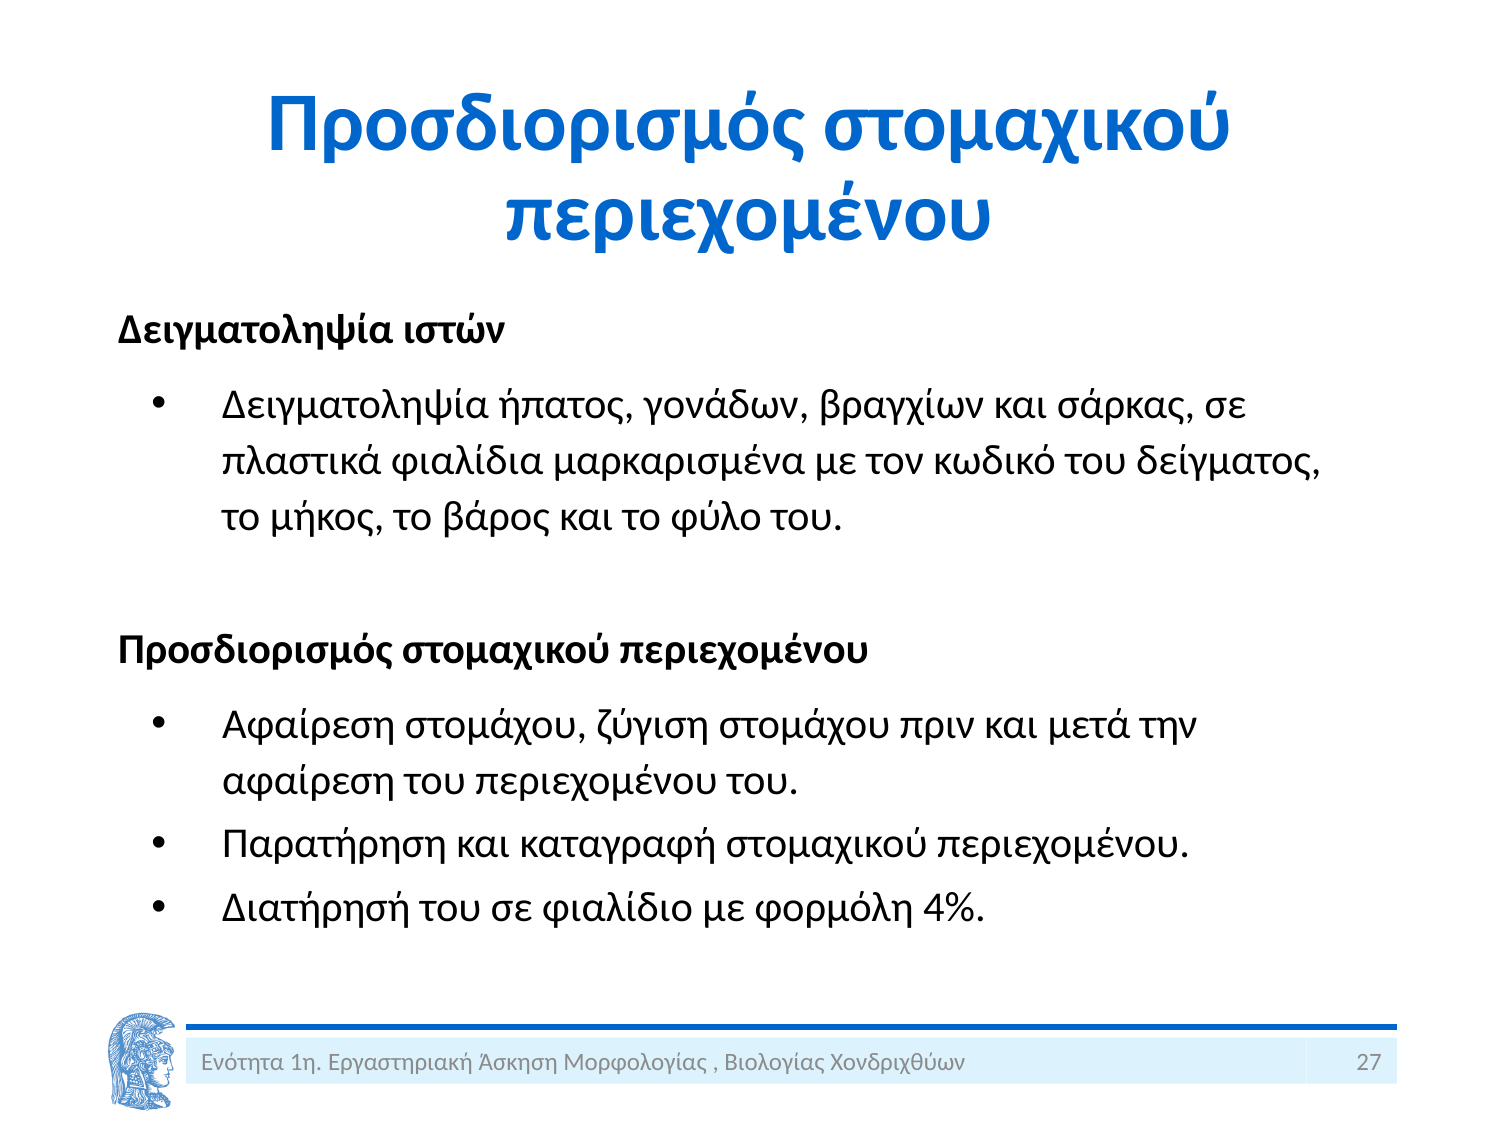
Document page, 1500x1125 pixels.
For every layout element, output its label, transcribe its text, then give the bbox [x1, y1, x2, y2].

list Δειγματοληψία ιστών Δειγματοληψία ήπατος, γονάδων, βραγχίων και σάρκας, σε πλαστικά φιαλίδια μαρκαρισμένα με τον κωδικό του δείγματος, το μήκος, το βάρος και το φύλο του. Προσδιορισμός στομαχικού περιεχομένου Αφαίρεση στομάχου, ζύγιση στομάχου πριν και μετά την αφαίρεση του περιεχομένου του. Παρατήρηση και καταγραφή στομαχικού περιεχομένου. Διατήρησή του σε φιαλίδιο με φορμόλη 4%. [103, 299, 1359, 941]
title Προσδιορισμός στομαχικού περιεχομένου [103, 59, 1397, 278]
slide_number 27 [1306, 1037, 1397, 1084]
footer Ενότητα 1η. Εργαστηριακή Άσκηση Μορφολογίας , Βιολογίας Χονδριχθύων [186, 1037, 1306, 1084]
picture [103, 1011, 186, 1114]
